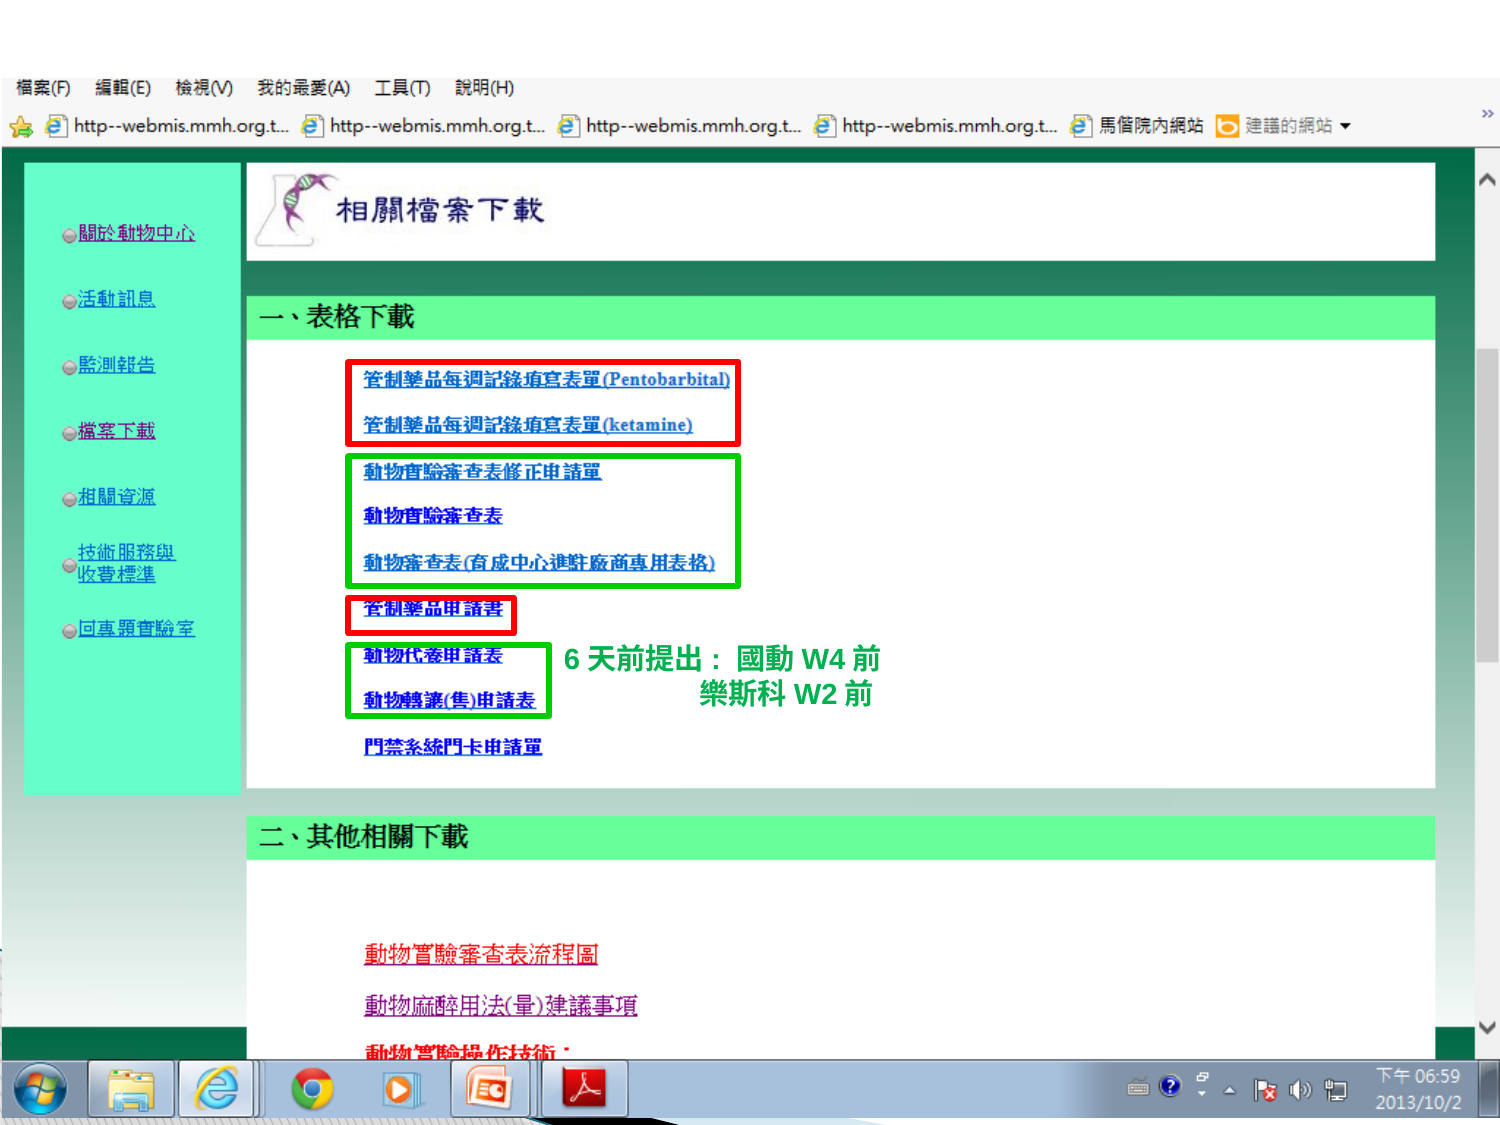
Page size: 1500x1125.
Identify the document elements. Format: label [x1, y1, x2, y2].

text_box [1, 77, 1500, 1118]
